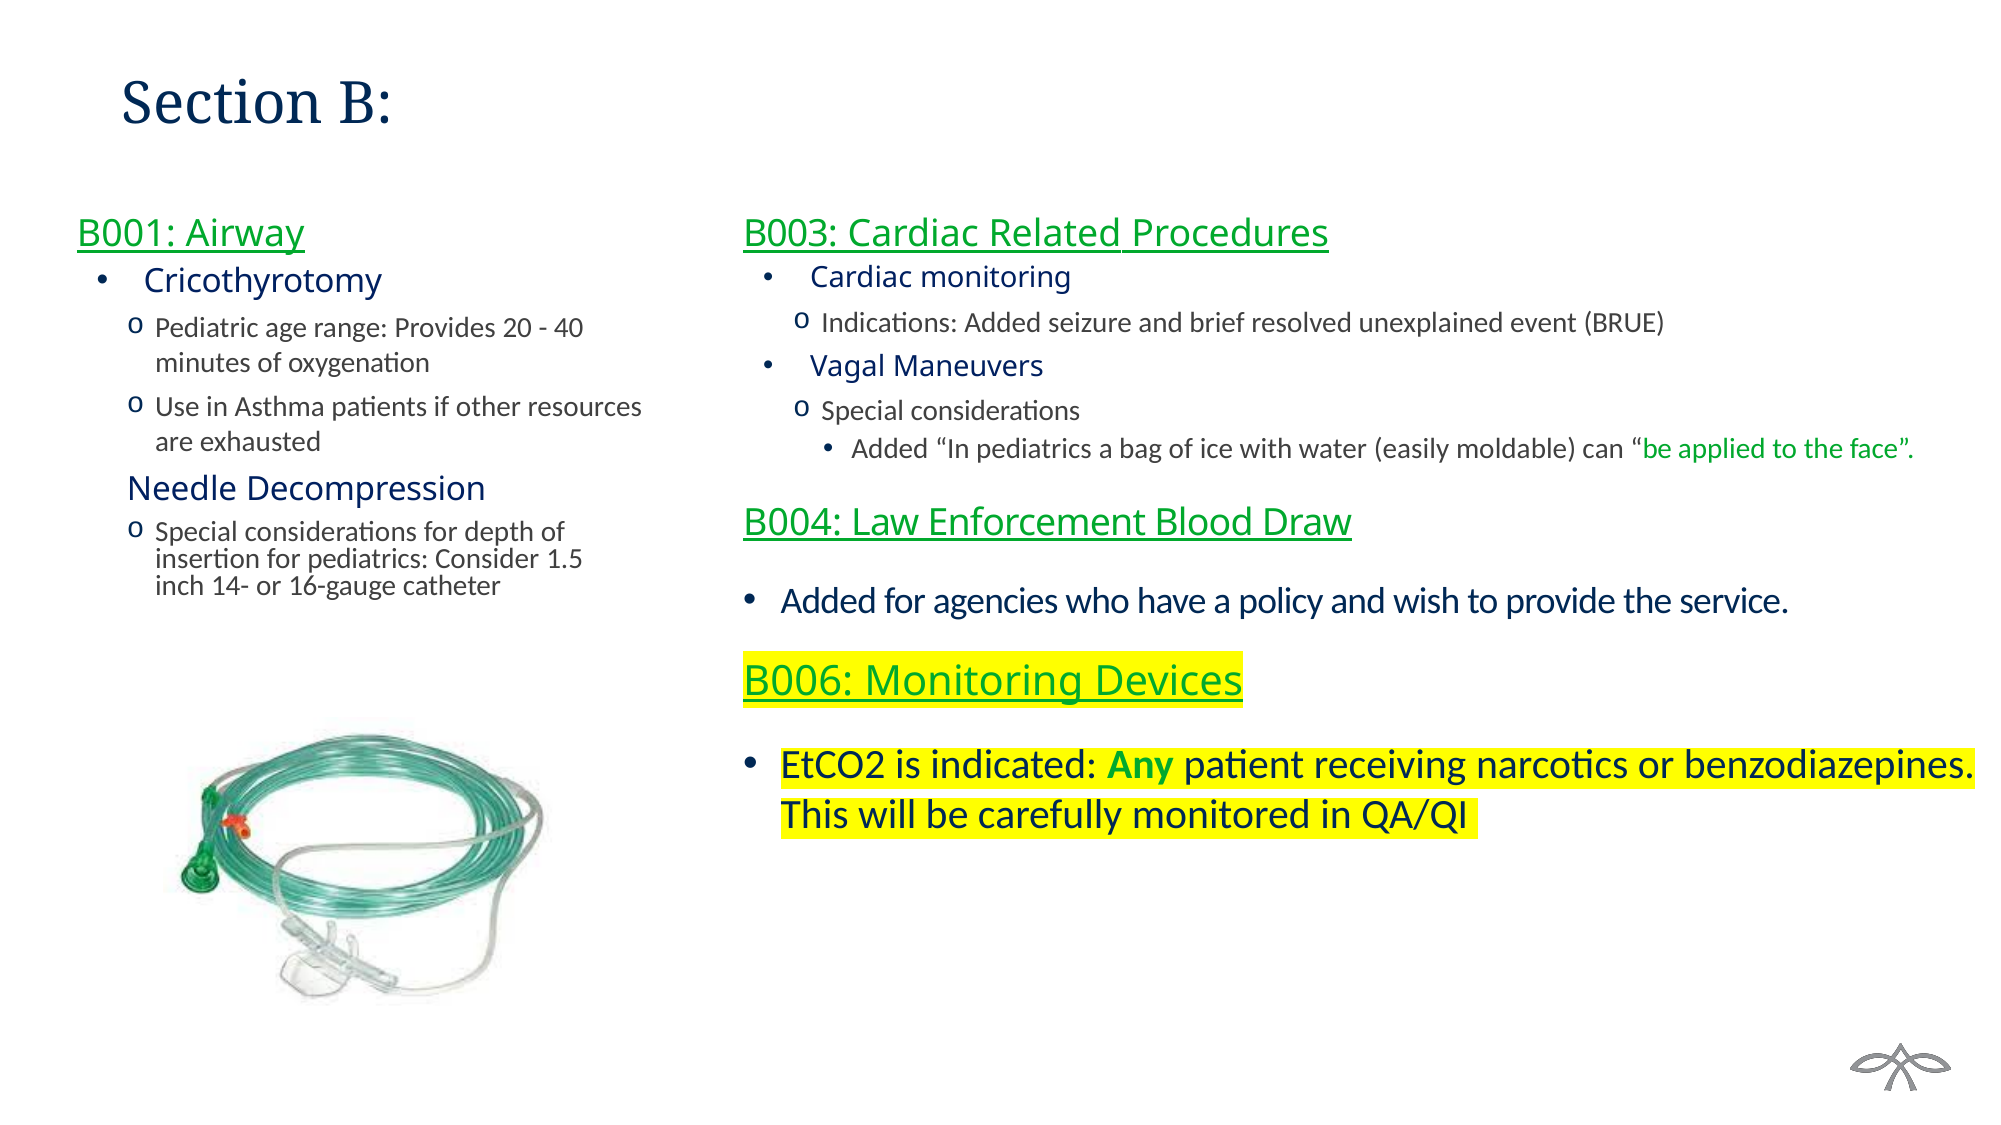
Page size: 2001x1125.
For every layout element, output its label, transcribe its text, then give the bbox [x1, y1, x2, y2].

picture [163, 717, 571, 1020]
list B001: Airway Cricothyrotomy Pediatric age range: Provides 20 - 40 minutes of oxygenation Use in Asthma patients if other resources are exhausted Needle Decompression Special considerations for depth of insertion for pediatrics: Consider 1.5 inch 14- or 16-gauge catheter [61, 194, 673, 1020]
picture [1850, 1043, 1951, 1091]
title Section B: [106, 40, 1907, 169]
list B003: Cardiac Related Procedures Cardiac monitoring Indications: Added seizure and brief resolved unexplained event (BRUE) Vagal Maneuvers Special considerations Added “In pediatrics a bag of ice with water (easily moldable) can “be applied to the face”. B004: Law Enforcement Blood Draw Added for agencies who have a policy and wish to provide the service. B006: Monitoring Devices EtCO2 is indicated: Any patient receiving narcotics or benzodiazepines. This will be carefully monitored in QA/QI [728, 194, 2000, 1020]
